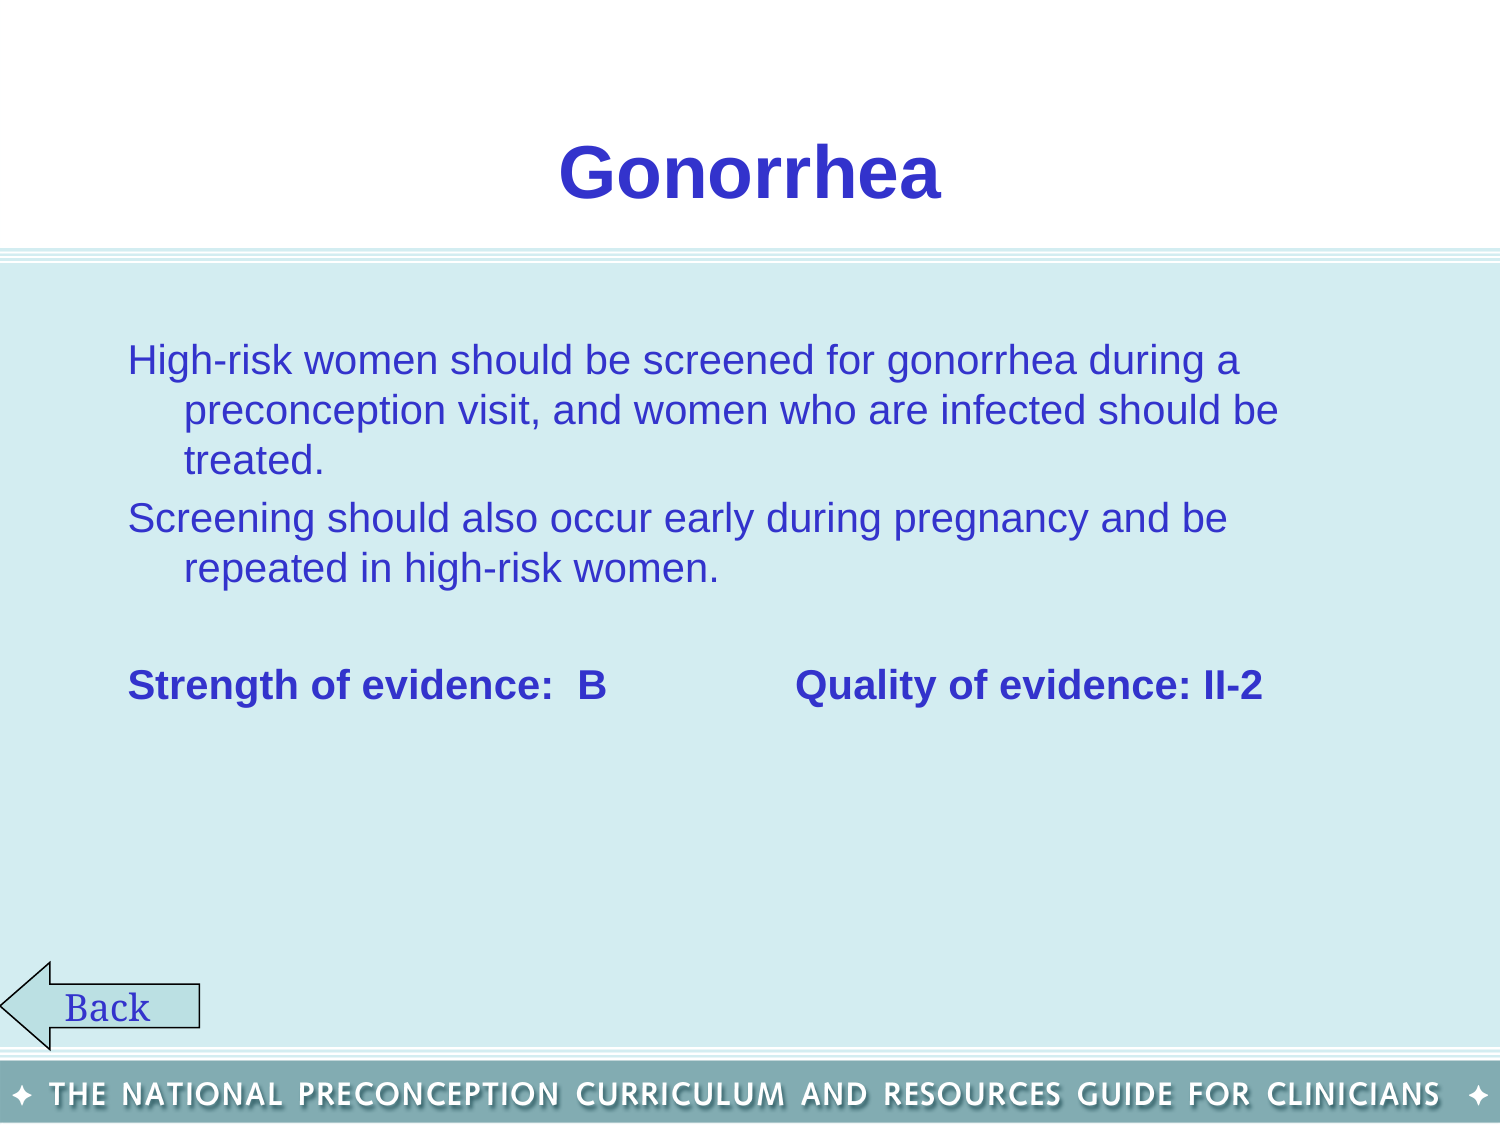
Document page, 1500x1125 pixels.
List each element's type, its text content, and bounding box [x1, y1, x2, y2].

text_box Back [0, 962, 200, 1050]
picture [0, 0, 1500, 1125]
title Gonorrhea [112, 74, 1388, 263]
list High-risk women should be screened for gonorrhea during a preconception visit, and women who are infected should be treated. Screening should also occur early during pregnancy and be repeated in high-risk women. Strength of evidence: B Quality of evidence: II-2 [112, 324, 1388, 1001]
